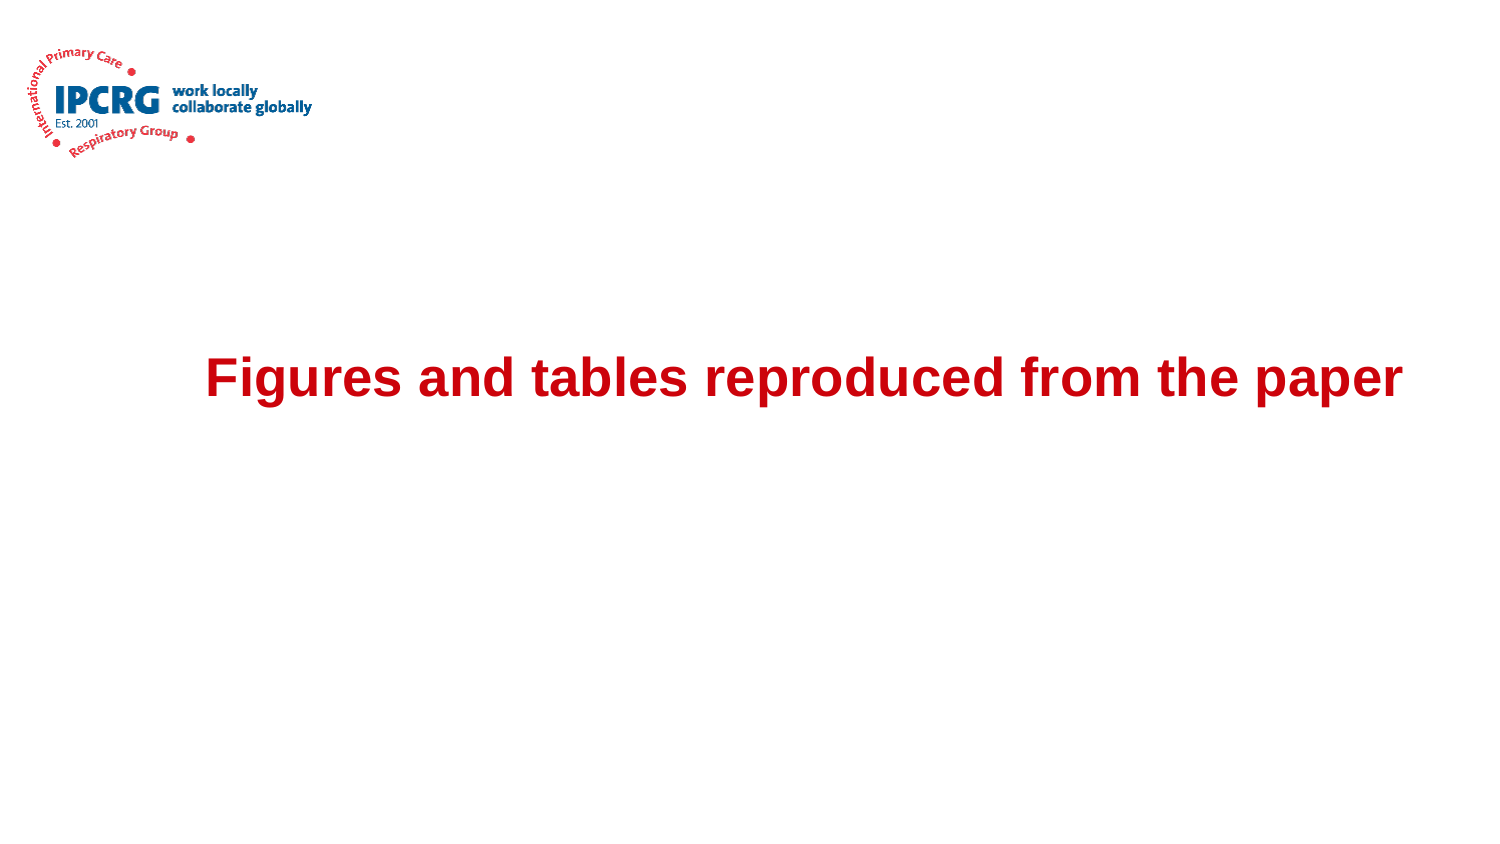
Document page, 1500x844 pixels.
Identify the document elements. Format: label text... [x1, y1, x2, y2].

picture [27, 49, 312, 158]
title Figures and tables reproduced from the paper [190, 333, 1455, 429]
